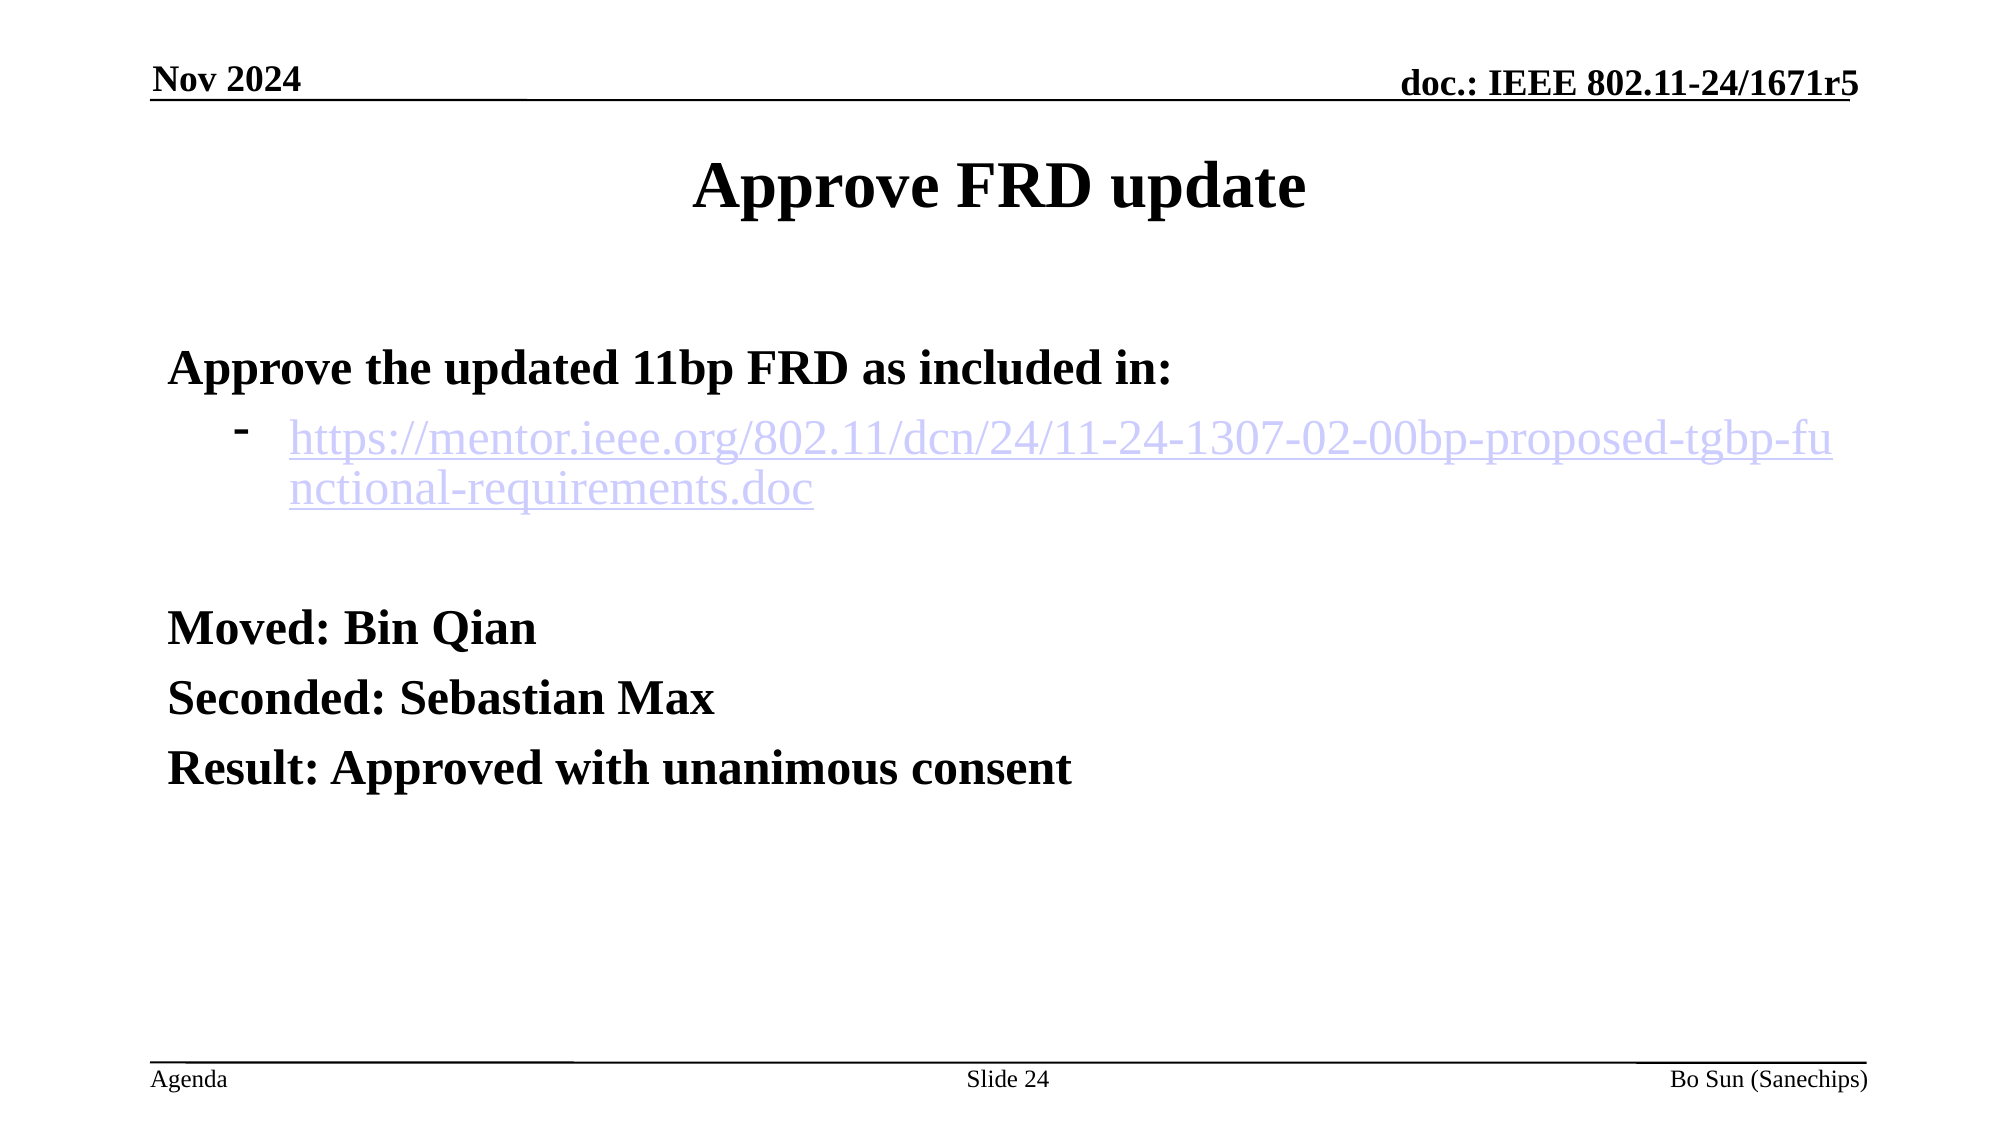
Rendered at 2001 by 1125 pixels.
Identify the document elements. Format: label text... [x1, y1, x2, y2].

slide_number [152, 54, 563, 100]
text_box Approve FRD update [362, 99, 1638, 262]
footer Bo Sun (Sanechips) [1171, 1061, 1869, 1093]
slide_number Slide 24 [949, 1061, 1067, 1123]
text_box Approve the updated 11bp FRD as included in: https://mentor.ieee.org/802.11/dcn/24/11-24-1307-02-00bp-proposed-tgbp-functional-requirements.doc Moved: Bin Qian Seconded: Sebastian Max Result: Approved with unanimous consent [152, 327, 1855, 1038]
